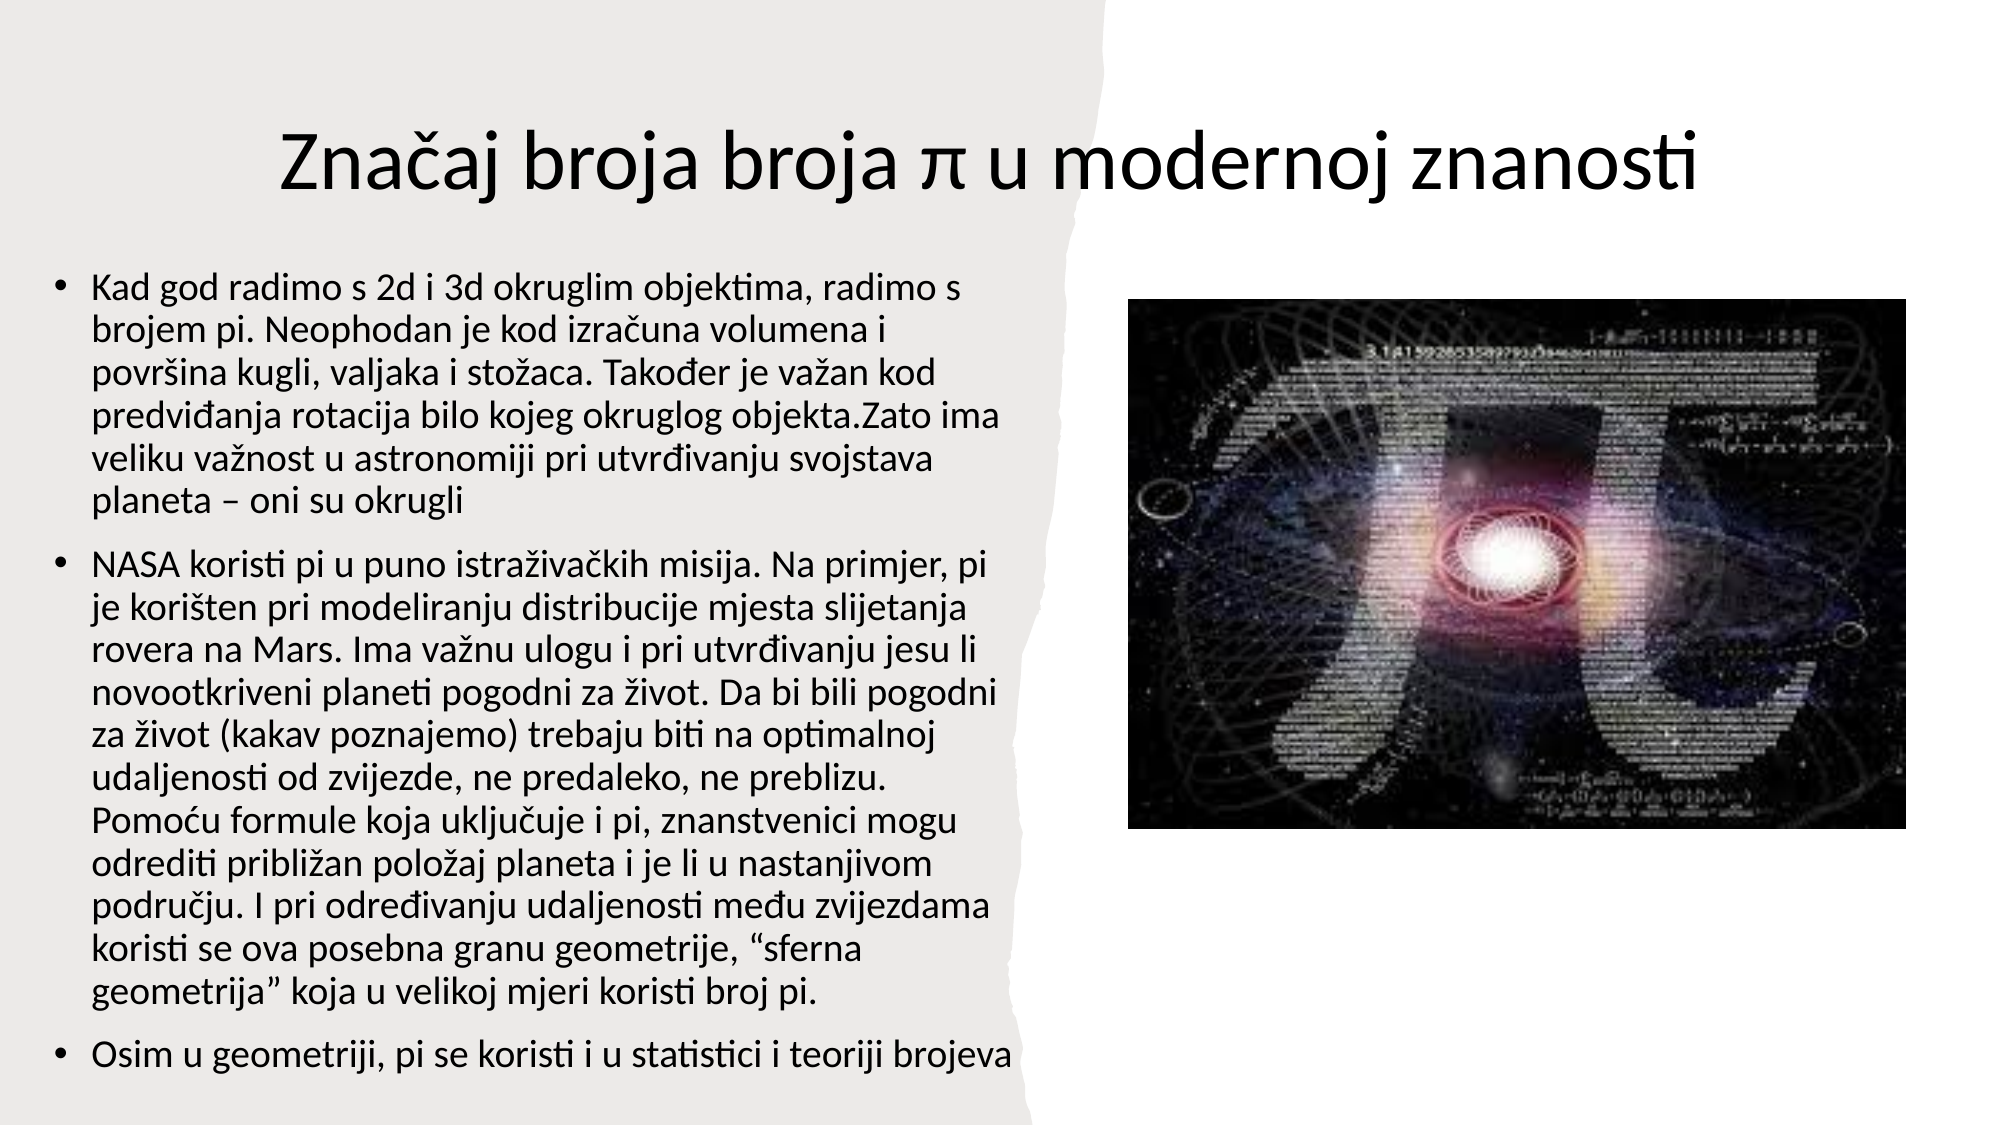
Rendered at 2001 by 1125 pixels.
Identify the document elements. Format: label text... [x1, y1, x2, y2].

title Značaj broja broja π u modernoj znanosti [264, 52, 1839, 271]
list Kad god radimo s 2d i 3d okruglim objektima, radimo s brojem pi. Neophodan je kod izračuna volumena i površina kugli, valjaka i stožaca. Također je važan kod predviđanja rotacija bilo kojeg okruglog objekta.Zato ima veliku važnost u astronomiji pri utvrđivanju svojstava planeta – oni su okrugli NASA koristi pi u puno istraživačkih misija. Na primjer, pi je korišten pri modeliranju distribucije mjesta slijetanja rovera na Mars. Ima važnu ulogu i pri utvrđivanju jesu li novootkriveni planeti pogodni za život. Da bi bili pogodni za život (kakav poznajemo) trebaju biti na optimalnoj udaljenosti od zvijezde, ne predaleko, ne preblizu. Pomoću formule koja uključuje i pi, znanstvenici mogu odrediti približan položaj planeta i je li u nastanjivom području. I pri određivanju udaljenosti među zvijezdama koristi se ova posebna granu geometrije, “sferna geometrija” koja u velikoj mjeri koristi broj pi. Osim u geometriji, pi se koristi i u statistici i teoriji brojeva [38, 258, 1035, 1061]
picture [1128, 299, 1906, 829]
text_box [0, 0, 1107, 1125]
text_box [1022, 0, 2000, 1125]
